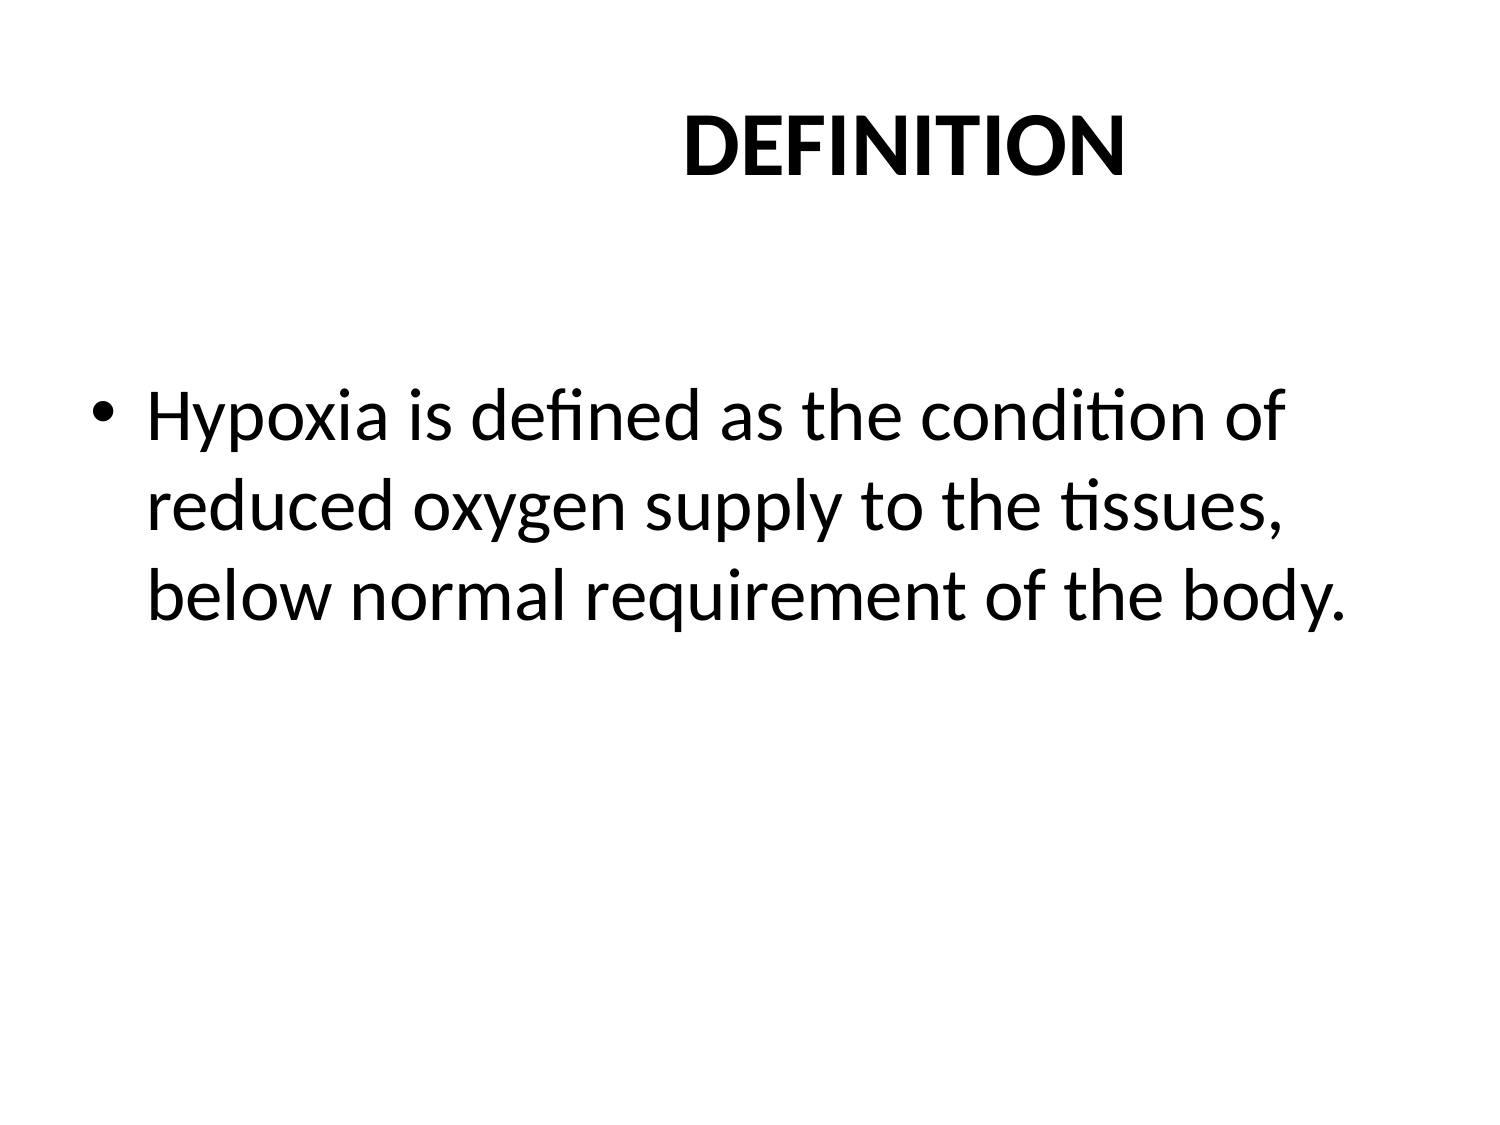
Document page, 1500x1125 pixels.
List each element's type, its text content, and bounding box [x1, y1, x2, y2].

list Hypoxia is defined as the condition of reduced oxygen supply to the tissues, below normal requirement of the body. [75, 262, 1425, 1005]
title DEFINITION [75, 45, 1425, 233]
